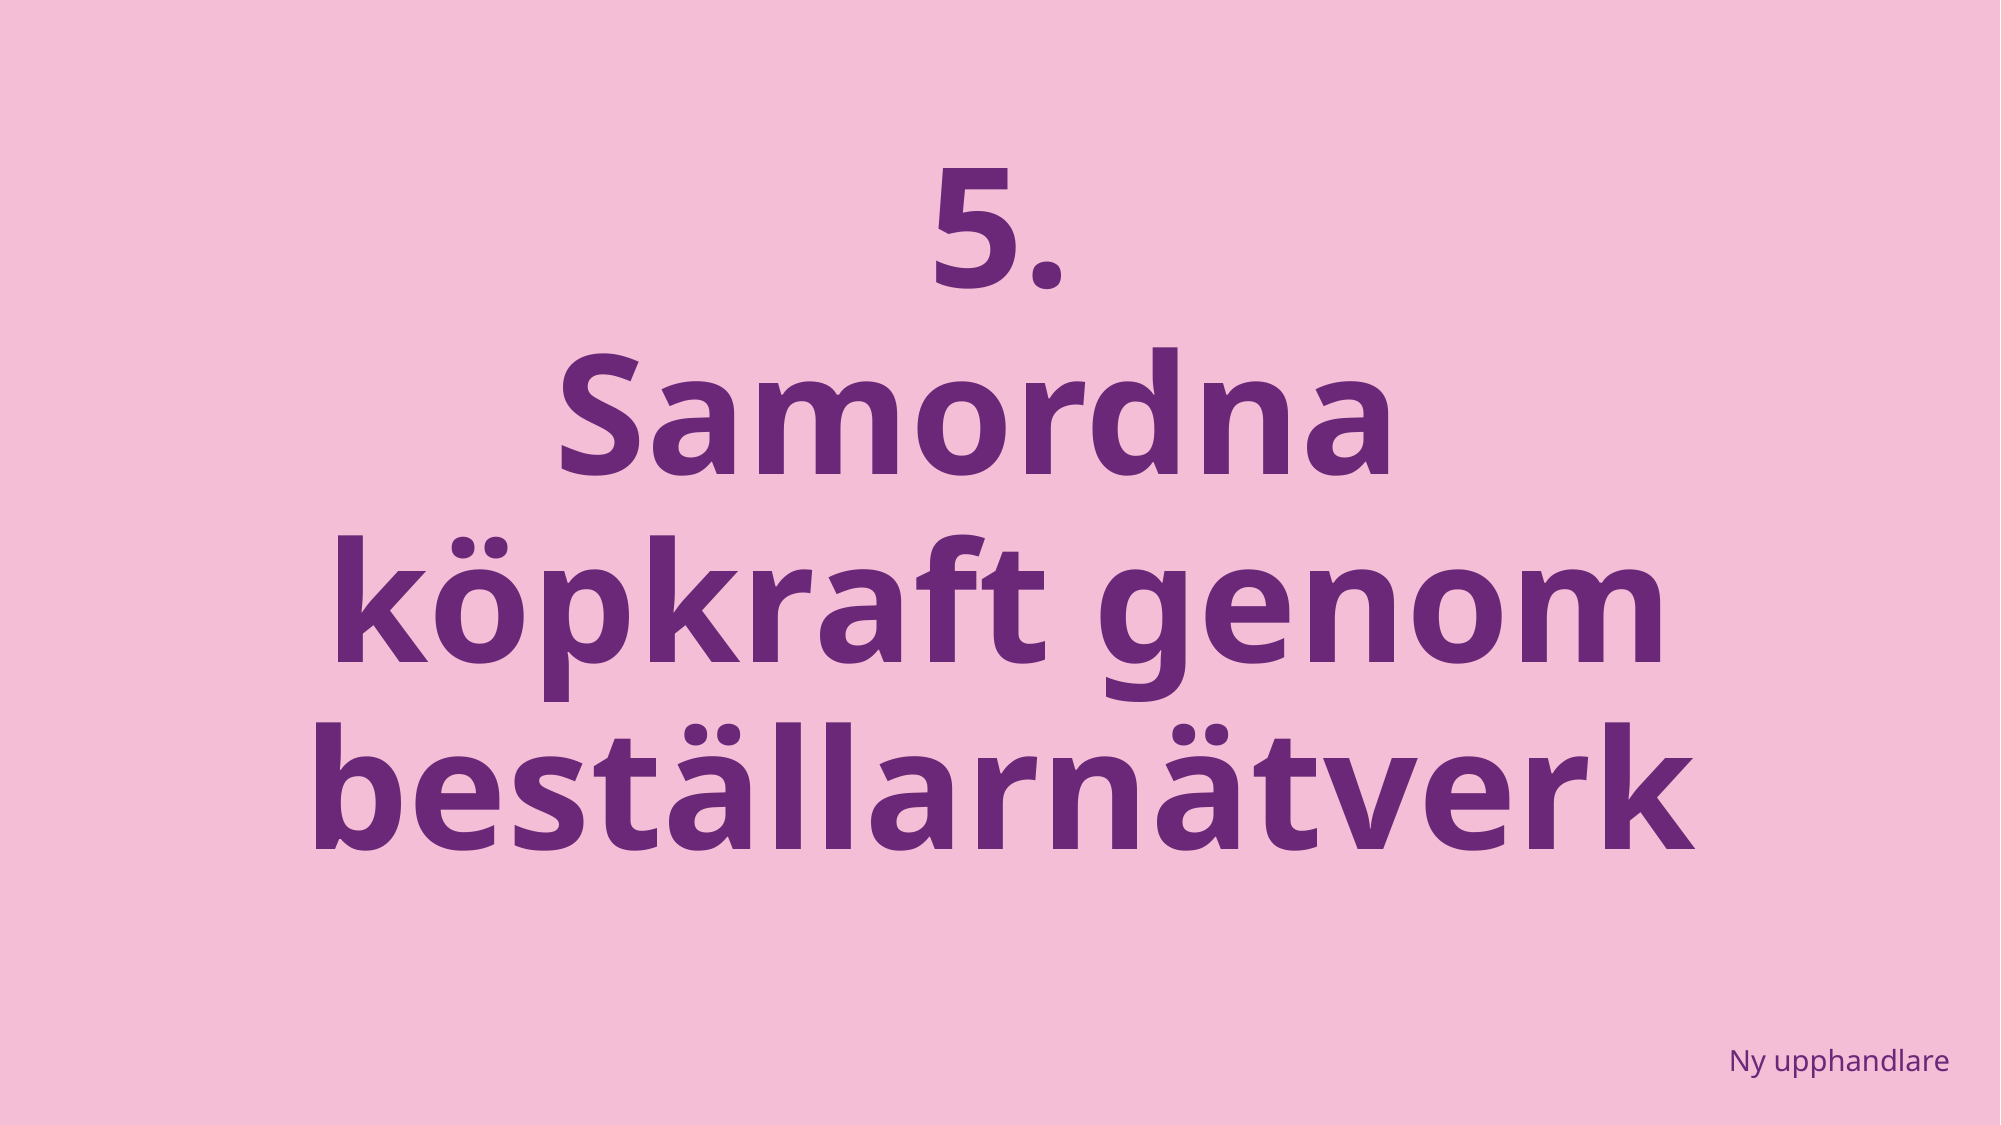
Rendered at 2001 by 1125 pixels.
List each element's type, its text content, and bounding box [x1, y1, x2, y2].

footer Ny upphandlare [1290, 1032, 1966, 1092]
title 5. Samordna köpkraft genom beställarnätverk [172, 76, 1828, 940]
